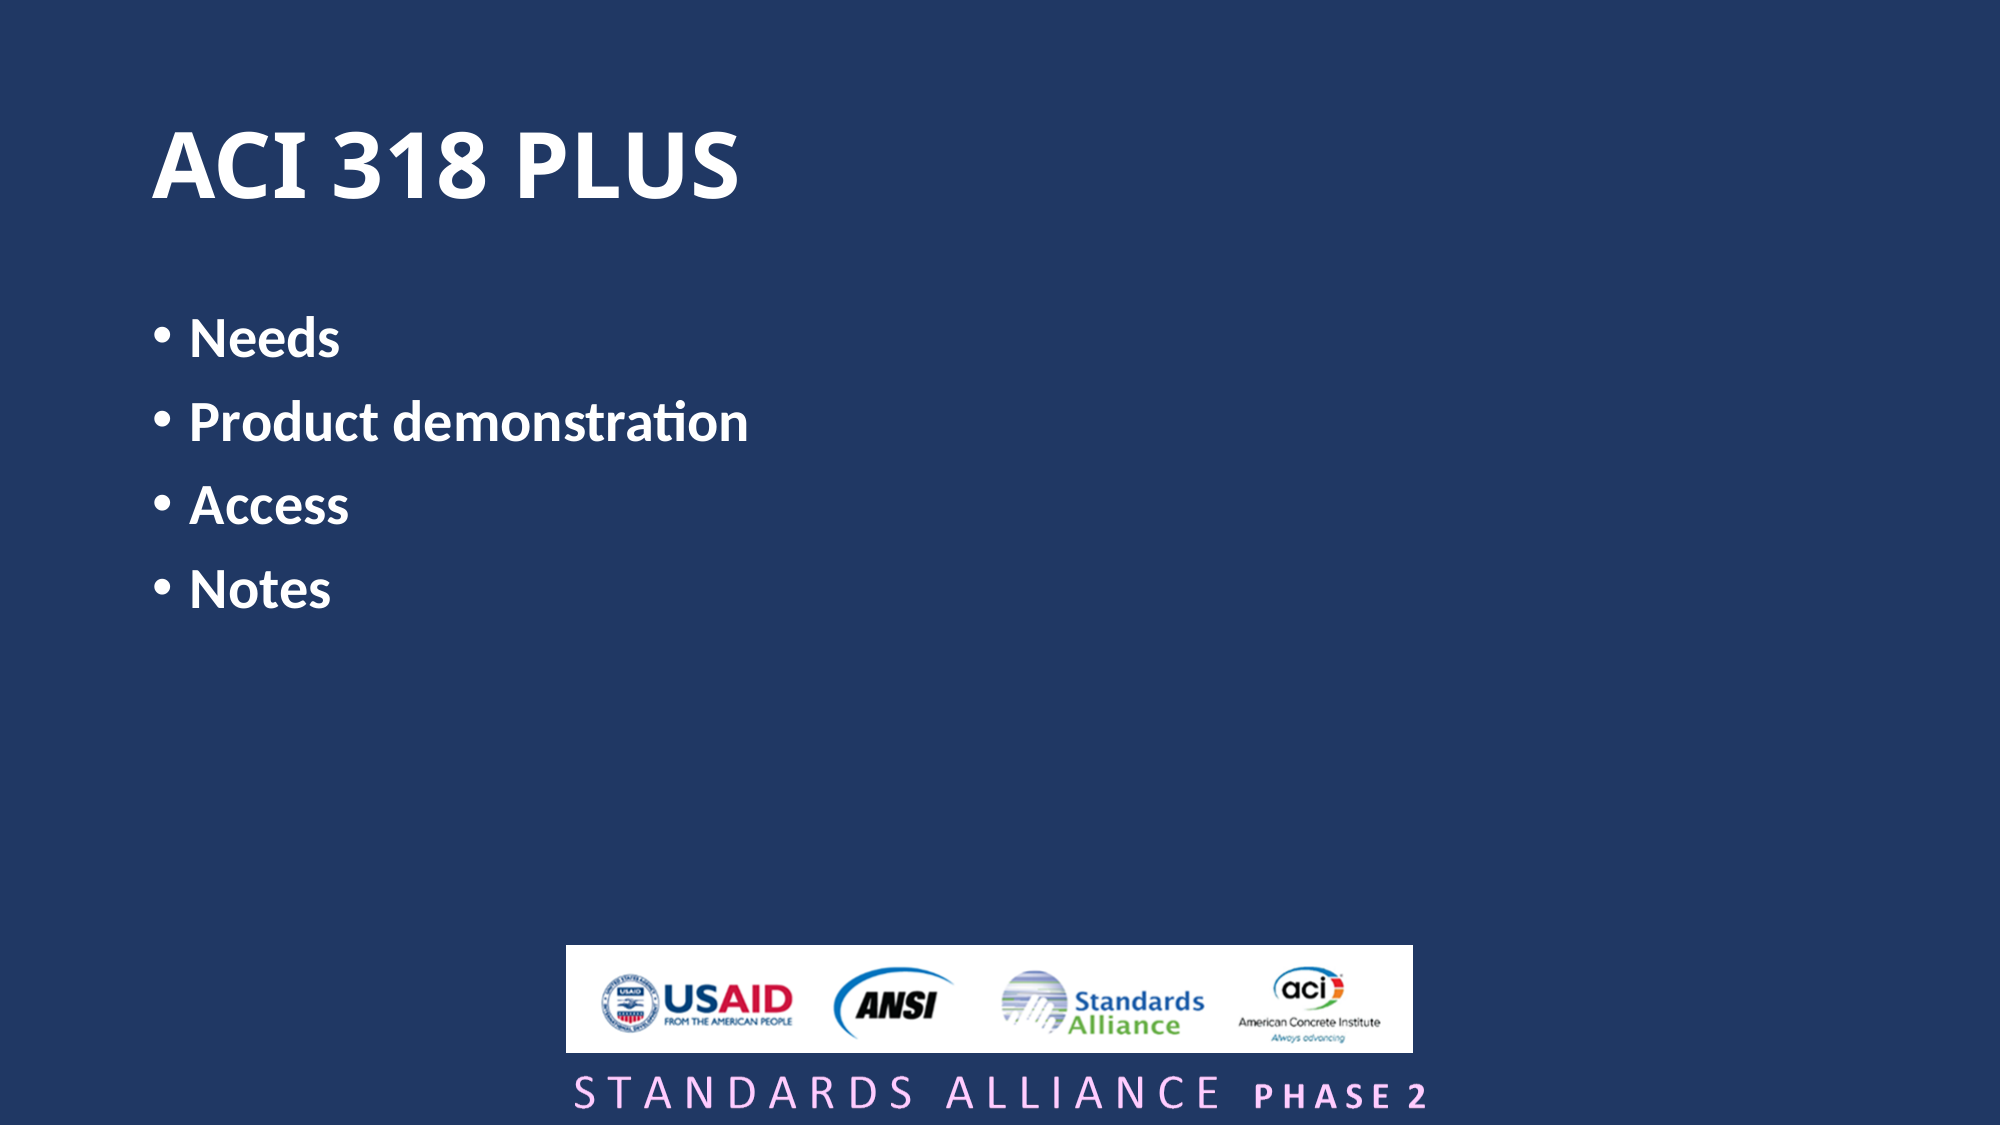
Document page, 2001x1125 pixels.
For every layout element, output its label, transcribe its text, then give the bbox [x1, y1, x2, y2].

list Needs Product demonstration Access Notes [137, 299, 1863, 865]
picture [0, 945, 2000, 1125]
title ACI 318 PLUS [137, 59, 1863, 278]
